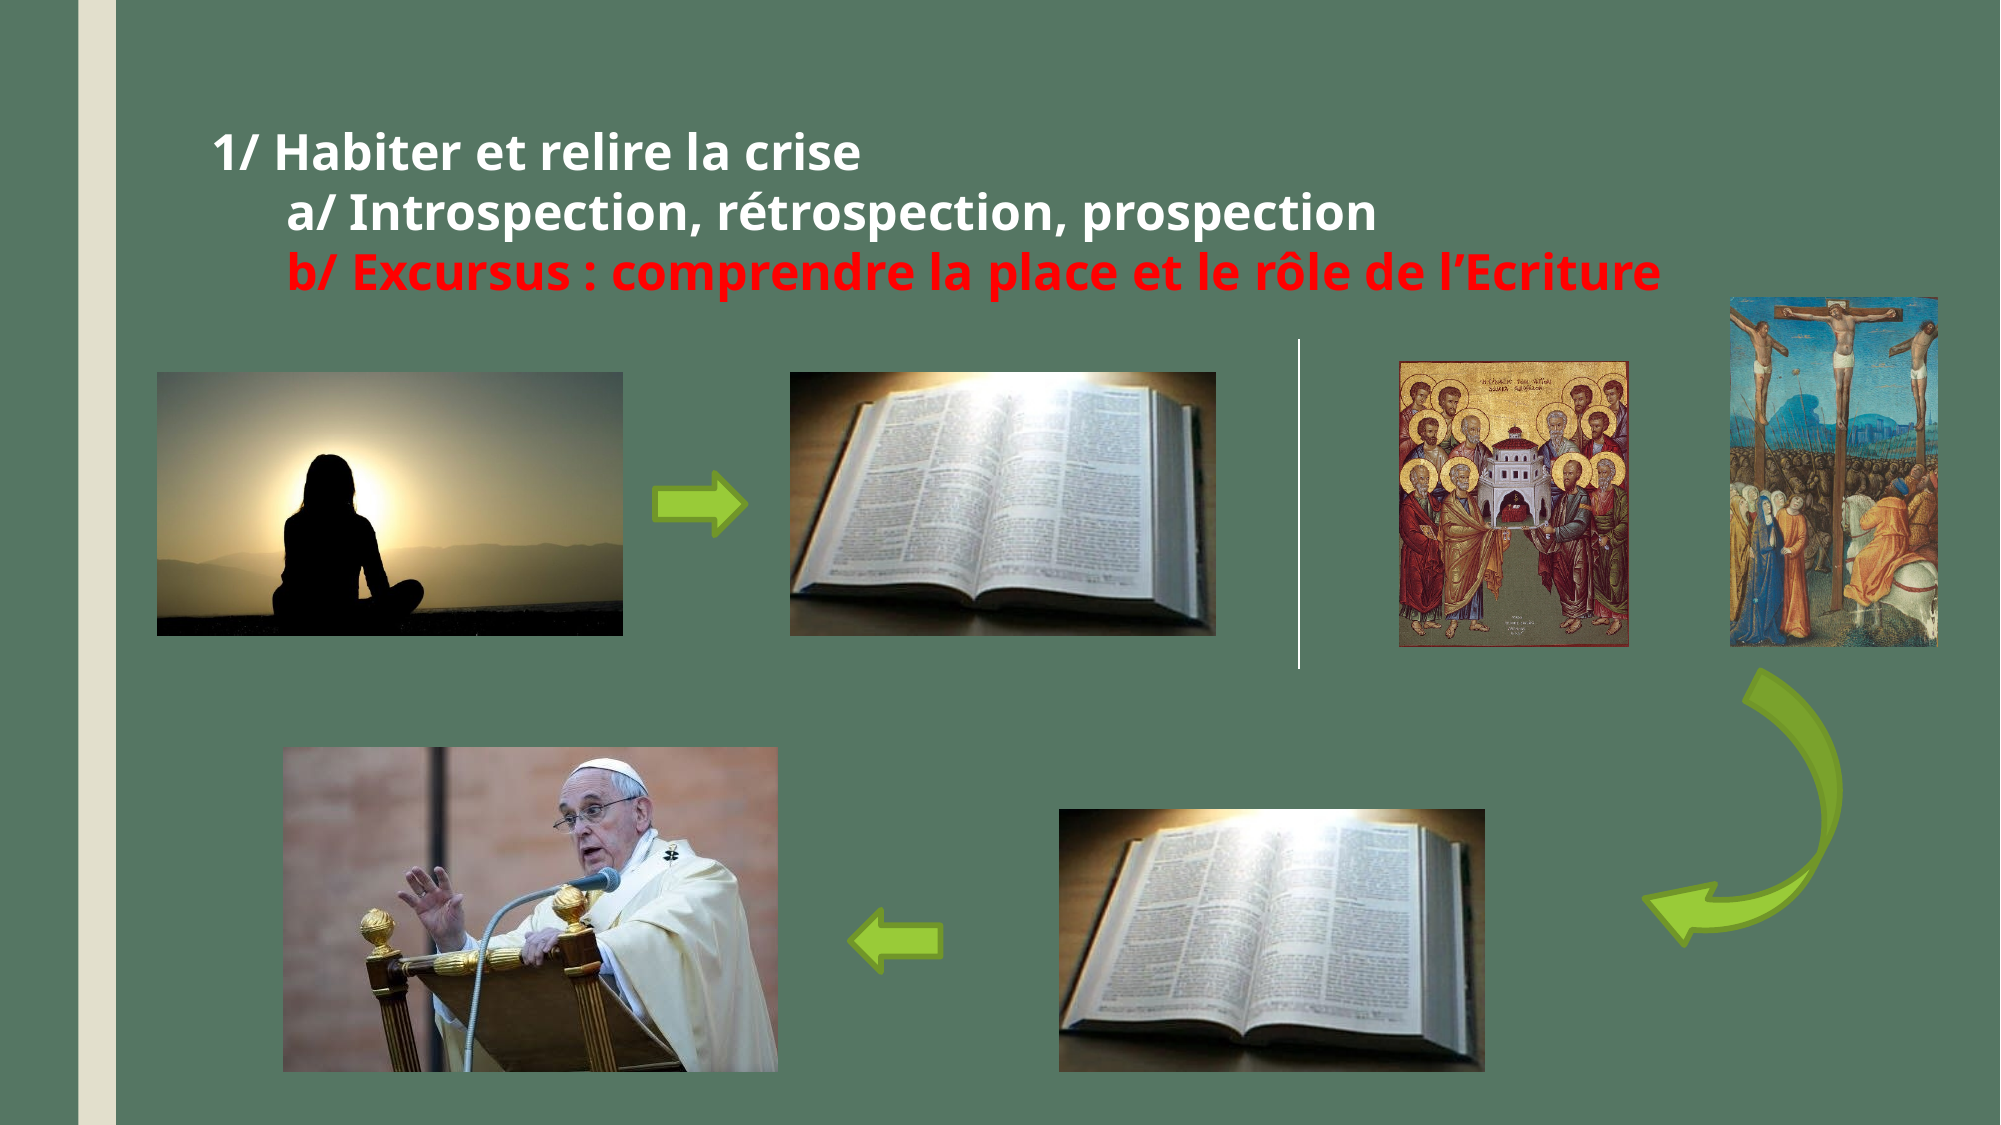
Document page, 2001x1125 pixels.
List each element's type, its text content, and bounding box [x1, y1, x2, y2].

picture [283, 747, 778, 1073]
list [1399, 361, 1629, 647]
picture [790, 372, 1216, 636]
text_box 1/ Habiter et relire la crise a/ Introspection, rétrospection, prospection b/ Excursus : comprendre la place et le rôle de l’Ecriture [196, 113, 1924, 309]
picture [1059, 809, 1485, 1072]
picture [1730, 297, 1938, 647]
text_box [1641, 667, 1843, 948]
picture [157, 372, 623, 636]
text_box [652, 470, 749, 538]
text_box [846, 907, 944, 975]
